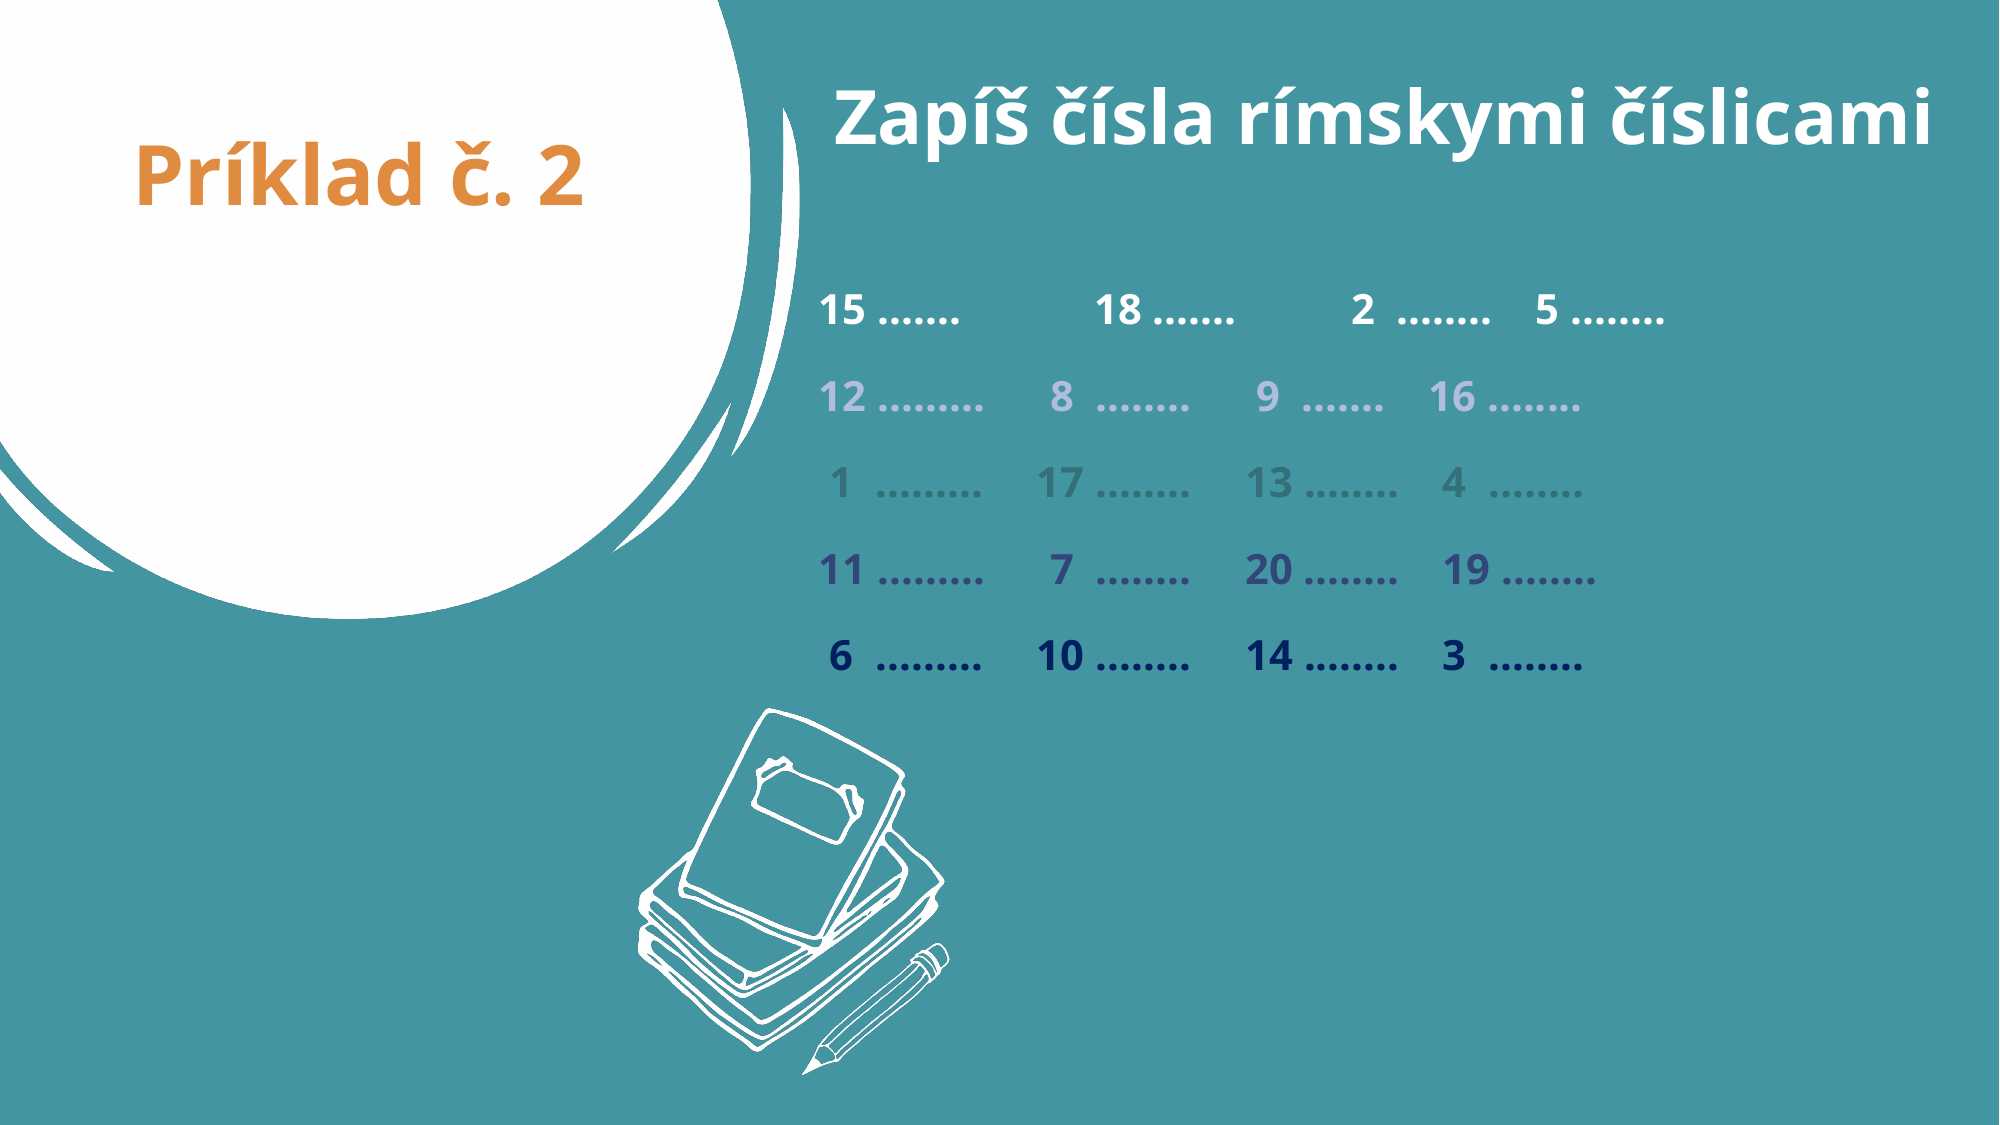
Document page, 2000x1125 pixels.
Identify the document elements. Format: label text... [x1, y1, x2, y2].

title Príklad č. 2 [112, 112, 750, 463]
list Zapíš čísla rímskymi číslicami 15 ....... 18 ....... 2 ........ 5 ........ 12 ......... 8 ........ 9 ....... 16 ........ 1 ......... 17 ........ 13 ........ 4 ........ 11 ......... 7 ........ 20 ........ 19 ........ 6 ......... 10 ........ 14 ........ 3 ........ [798, 66, 1971, 779]
picture [0, 0, 800, 619]
picture [637, 708, 950, 1075]
